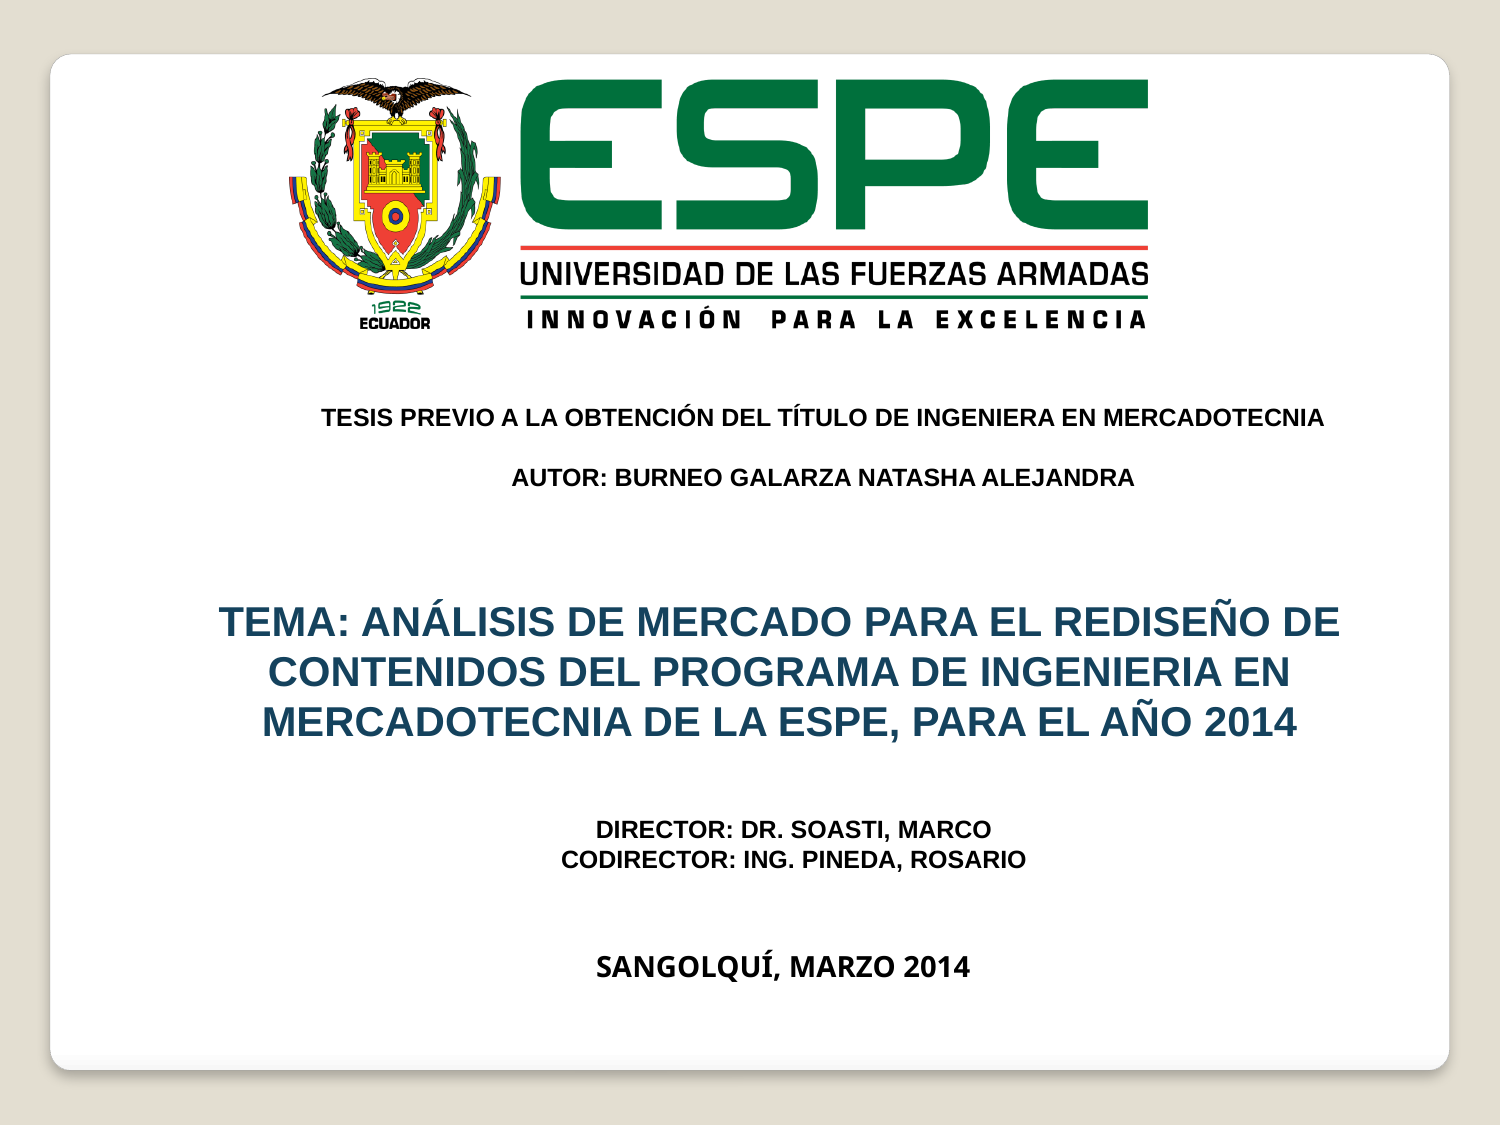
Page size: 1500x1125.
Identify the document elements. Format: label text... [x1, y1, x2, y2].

text_box TEMA: ANÁLISIS DE MERCADO PARA EL REDISEÑO DE CONTENIDOS DEL PROGRAMA DE INGENIERIA EN MERCADOTECNIA DE LA ESPE, PARA EL AÑO 2014 [88, 586, 1471, 752]
text_box DIRECTOR: DR. SOASTI, MARCO CODIRECTOR: ING. PINEDA, ROSARIO [419, 805, 1170, 881]
picture [289, 77, 1149, 329]
text_box SANGOLQUÍ, MARZO 2014 [581, 940, 986, 991]
text_box TESIS PREVIO A LA OBTENCIÓN DEL TÍTULO DE INGENIERA EN MERCADOTECNIA AUTOR: BURNEO GALARZA NATASHA ALEJANDRA [265, 394, 1382, 500]
